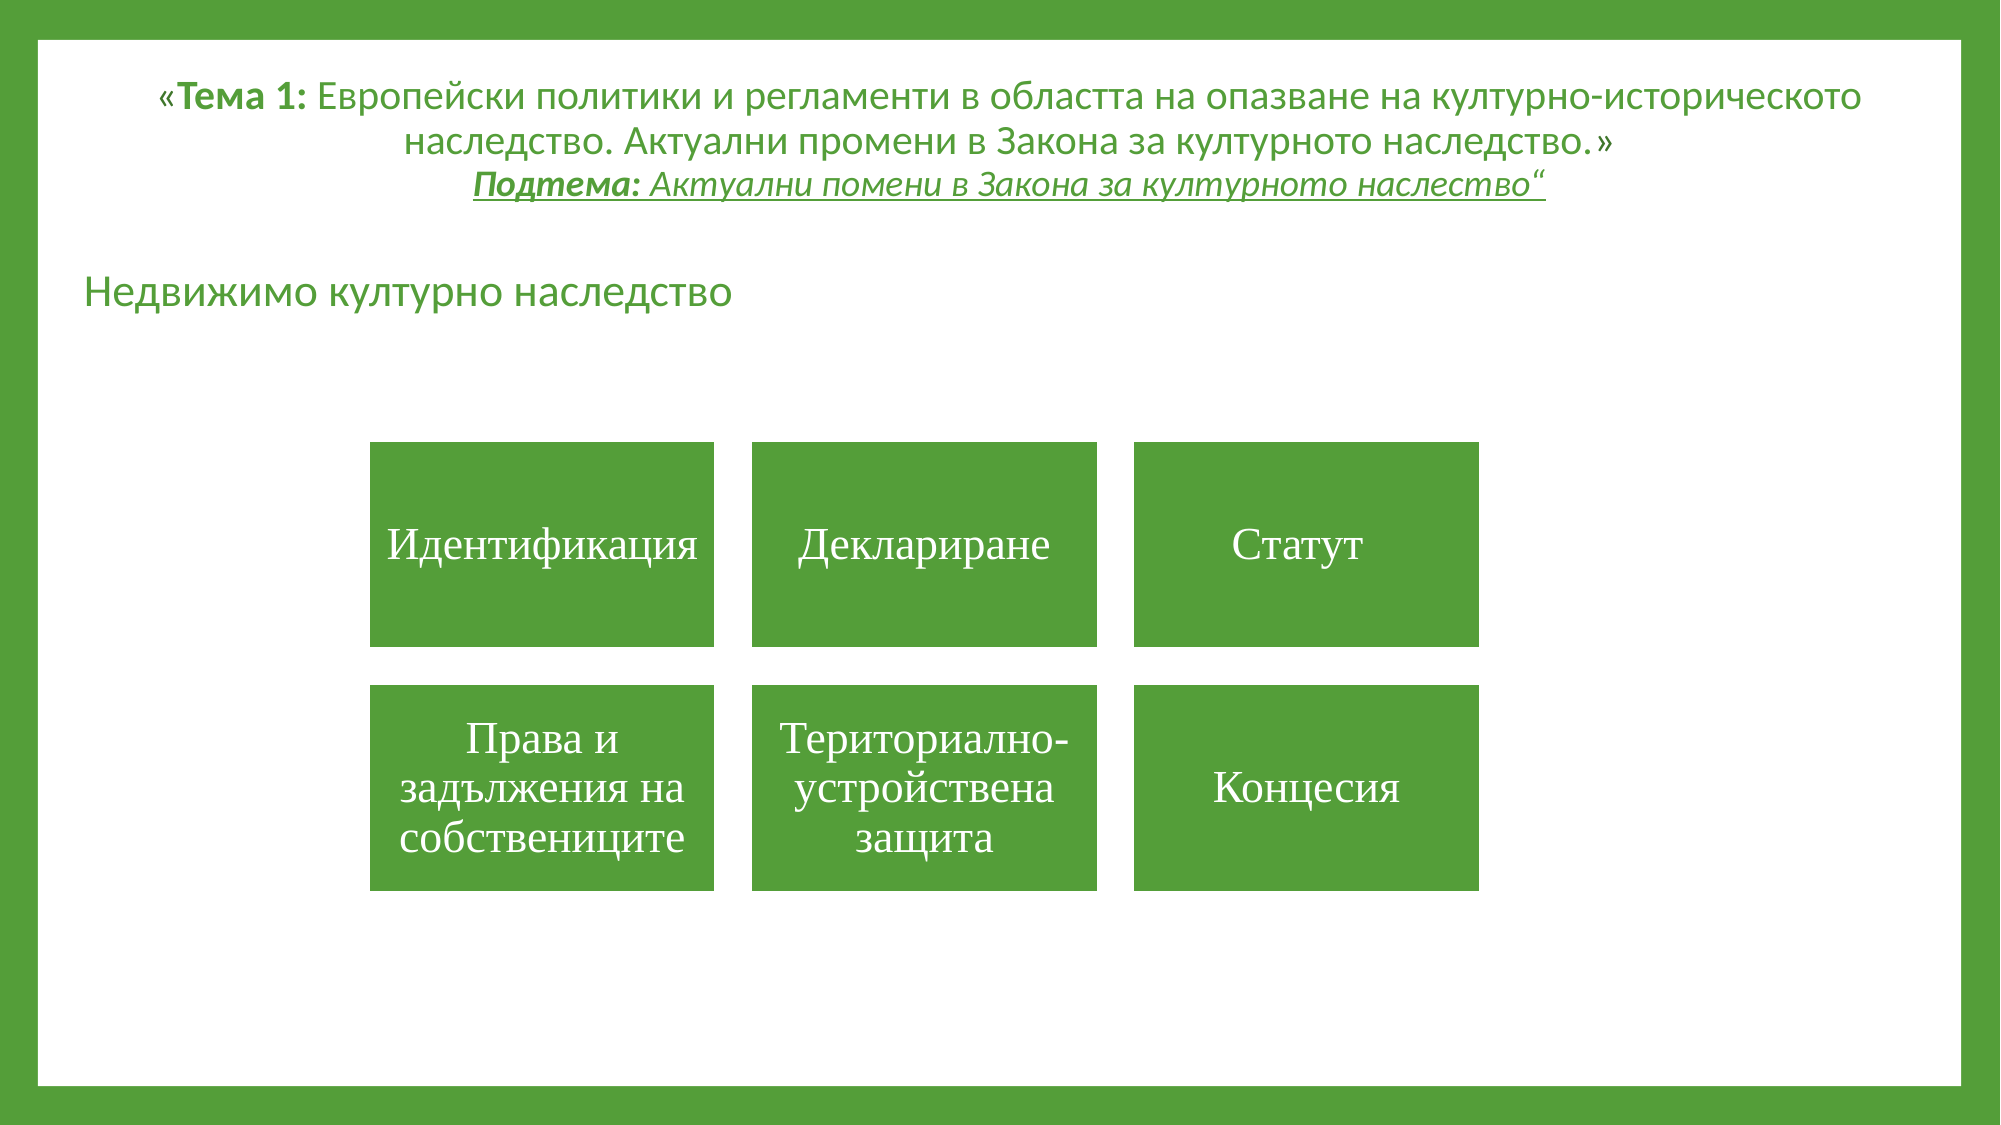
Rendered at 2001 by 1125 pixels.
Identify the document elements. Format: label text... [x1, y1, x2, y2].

list Недвижимо културно наследство [61, 258, 1950, 1078]
text_box «Тема 1: Европейски политики и регламенти в областта на опазване на културно-историческото наследство. Актуални промени в Закона за културното наследство.» Подтема: Актуални помени в Закона за културното наслество“ [61, 58, 1950, 233]
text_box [368, 378, 1481, 955]
